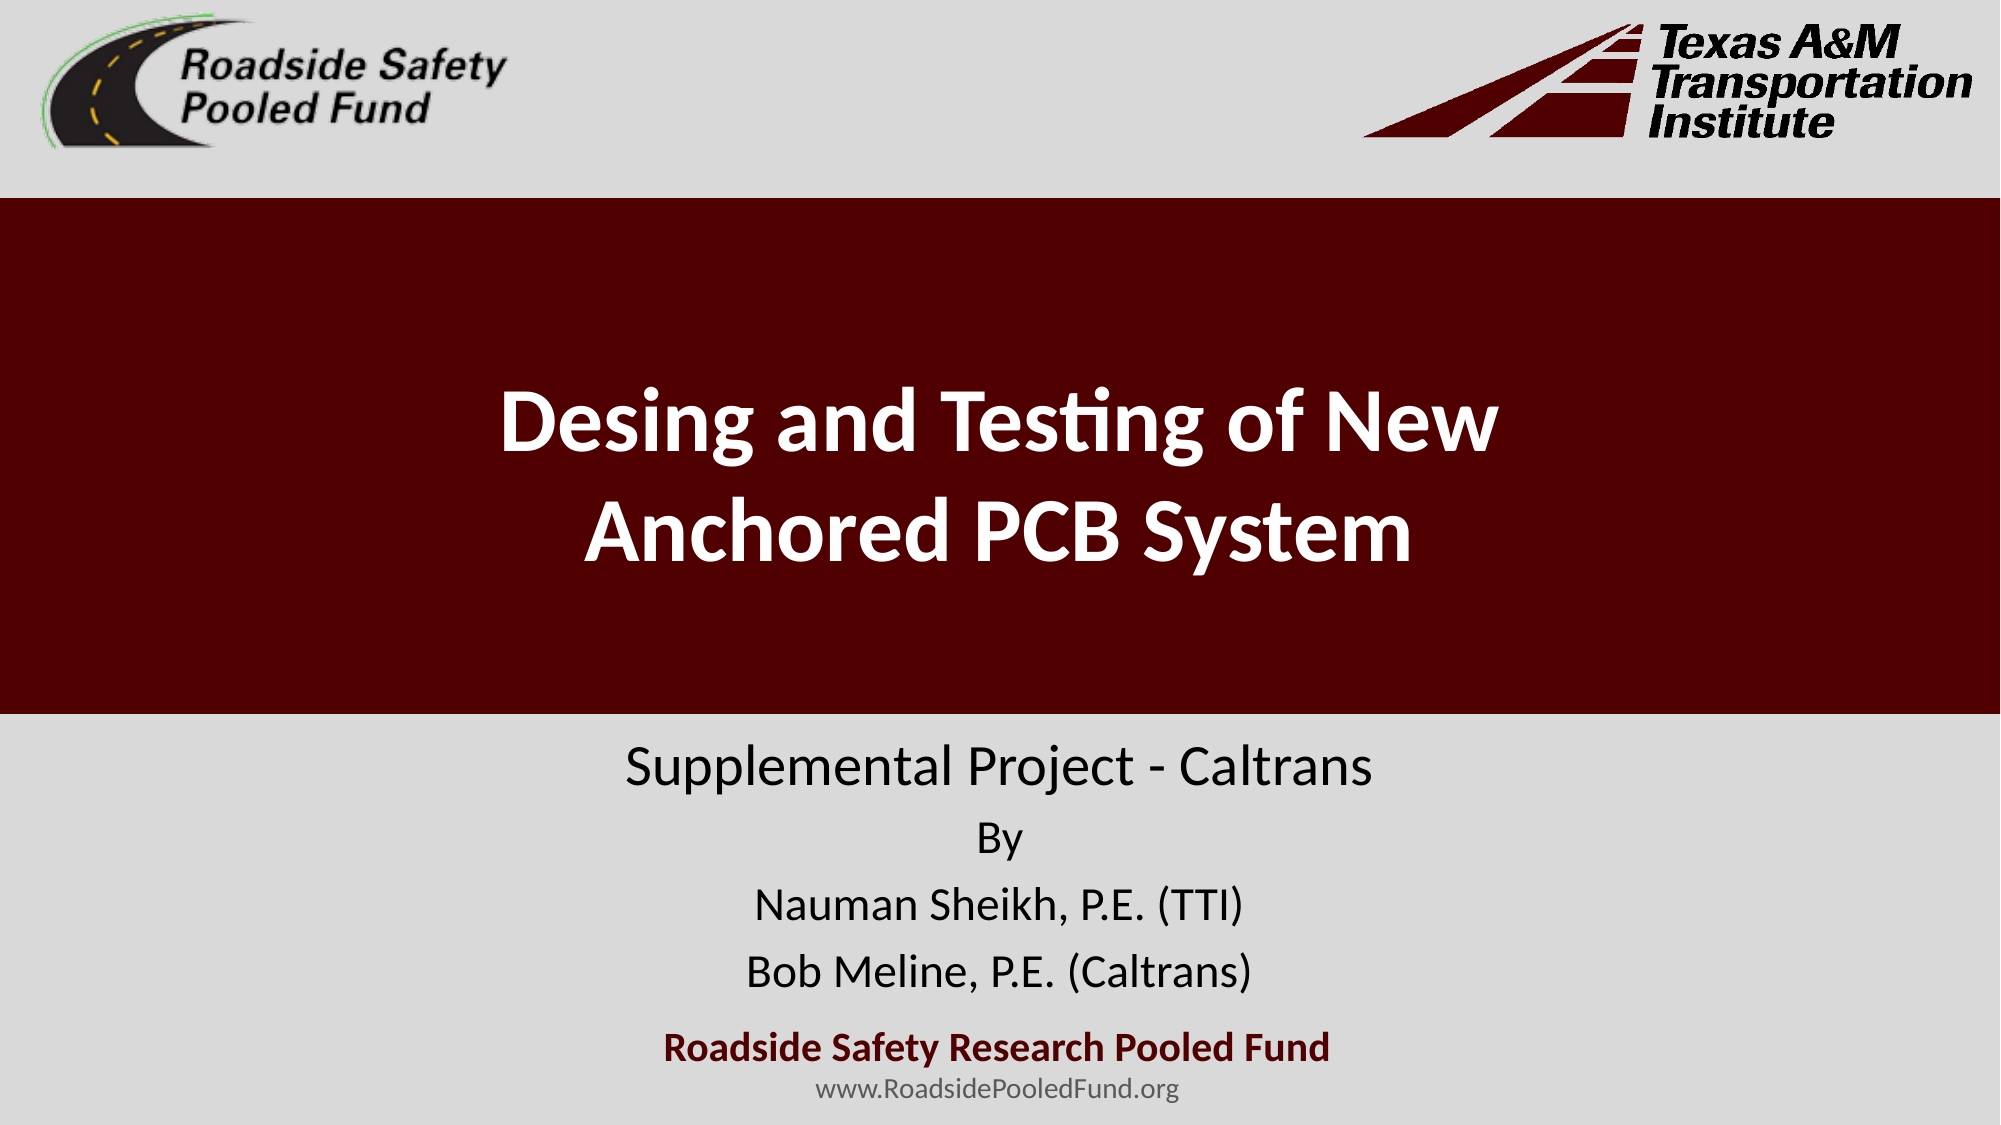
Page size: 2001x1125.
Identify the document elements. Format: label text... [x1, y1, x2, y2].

picture [36, 12, 513, 150]
title Desing and Testing of New Anchored PCB System [362, 349, 1638, 591]
picture [1362, 24, 1972, 138]
subtitle Supplemental Project - Caltrans By Nauman Sheikh, P.E. (TTI) Bob Meline, P.E. (Caltrans) [300, 718, 1700, 1007]
